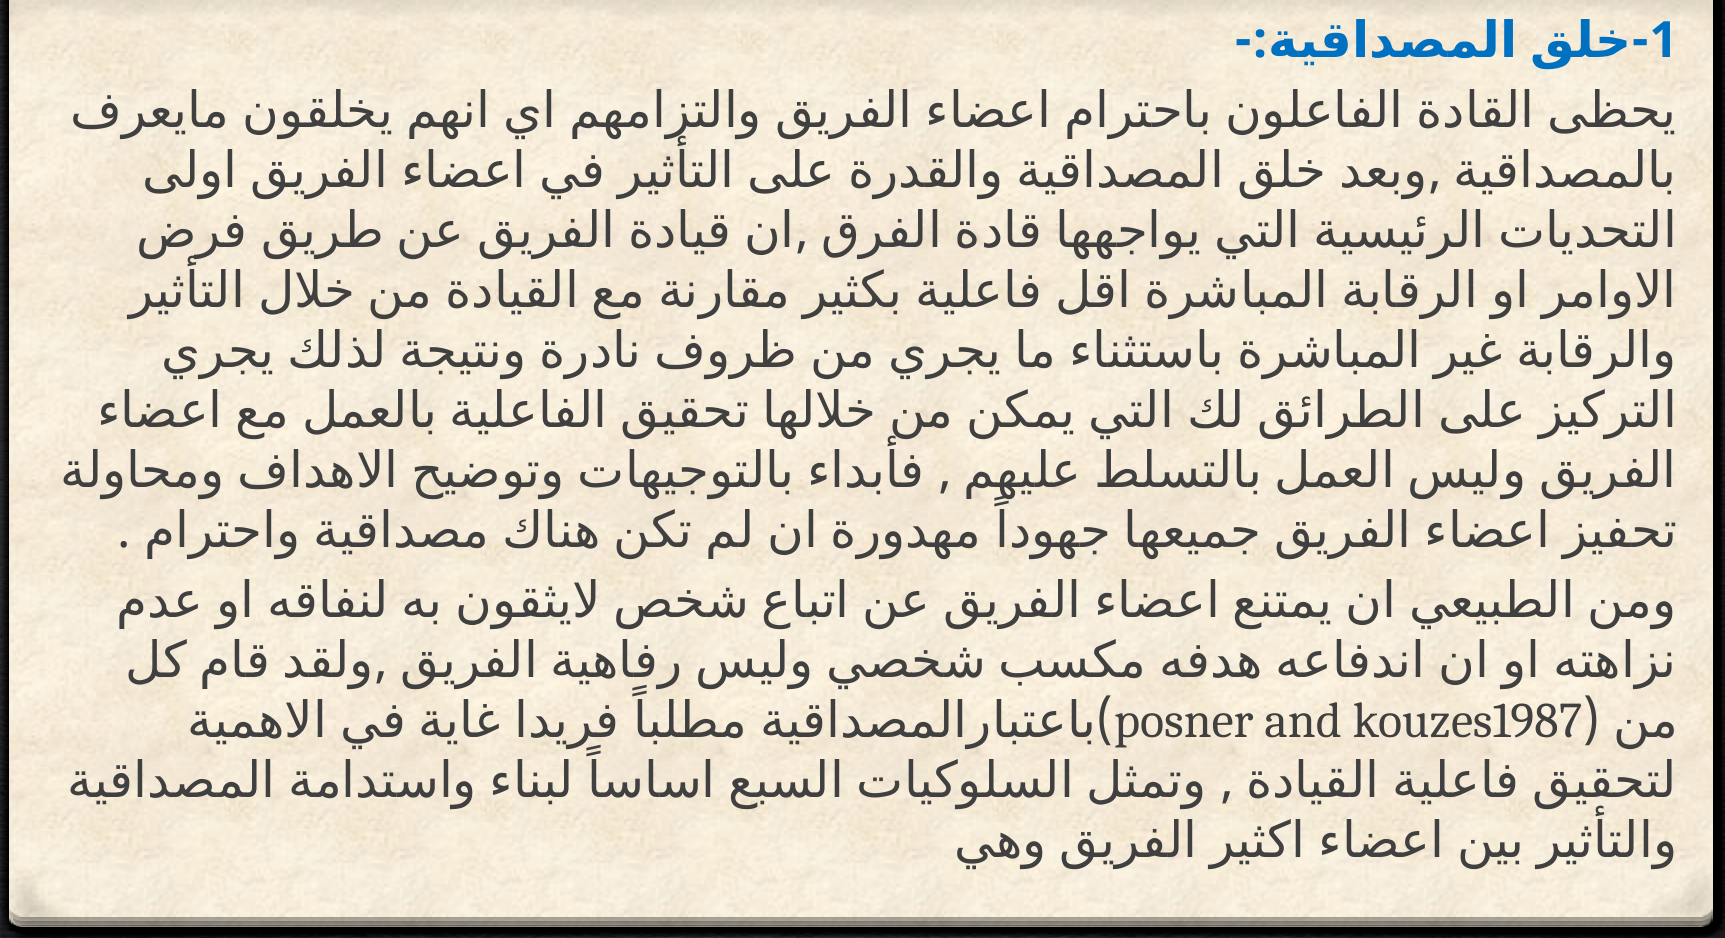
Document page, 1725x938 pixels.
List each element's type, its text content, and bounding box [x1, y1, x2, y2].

picture [0, 0, 1725, 938]
list 1- خلق المصداقية:- يحظى القادة الفاعلون باحترام اعضاء الفريق والتزامهم اي انهم يخلقون مايعرف بالمصداقية ,وبعد خلق المصداقية والقدرة على التأثير في اعضاء الفريق اولى التحديات الرئيسية التي يواجهها قادة الفرق ,ان قيادة الفريق عن طريق فرض الاوامر او الرقابة المباشرة اقل فاعلية بكثير مقارنة مع القيادة من خلال التأثير والرقابة غير المباشرة باستثناء ما يجري من ظروف نادرة ونتيجة لذلك يجري التركيز على الطرائق لك التي يمكن من خلالها تحقيق الفاعلية بالعمل مع اعضاء الفريق وليس العمل بالتسلط عليهم , فأبداء بالتوجيهات وتوضيح الاهداف ومحاولة تحفيز اعضاء الفريق جميعها جهوداً مهدورة ان لم تكن هناك مصداقية واحترام . ومن الطبيعي ان يمتنع اعضاء الفريق عن اتباع شخص لايثقون به لنفاقه او عدم نزاهته او ان اندفاعه هدفه مكسب شخصي وليس رفاهية الفريق ,ولقد قام كل من (posner and kouzes1987)باعتبارالمصداقية مطلباً فريدا غاية في الاهمية لتحقيق فاعلية القيادة , وتمثل السلوكيات السبع اساساً لبناء واستدامة المصداقية والتأثير بين اعضاء اكثير الفريق وهي [35, 0, 1705, 883]
